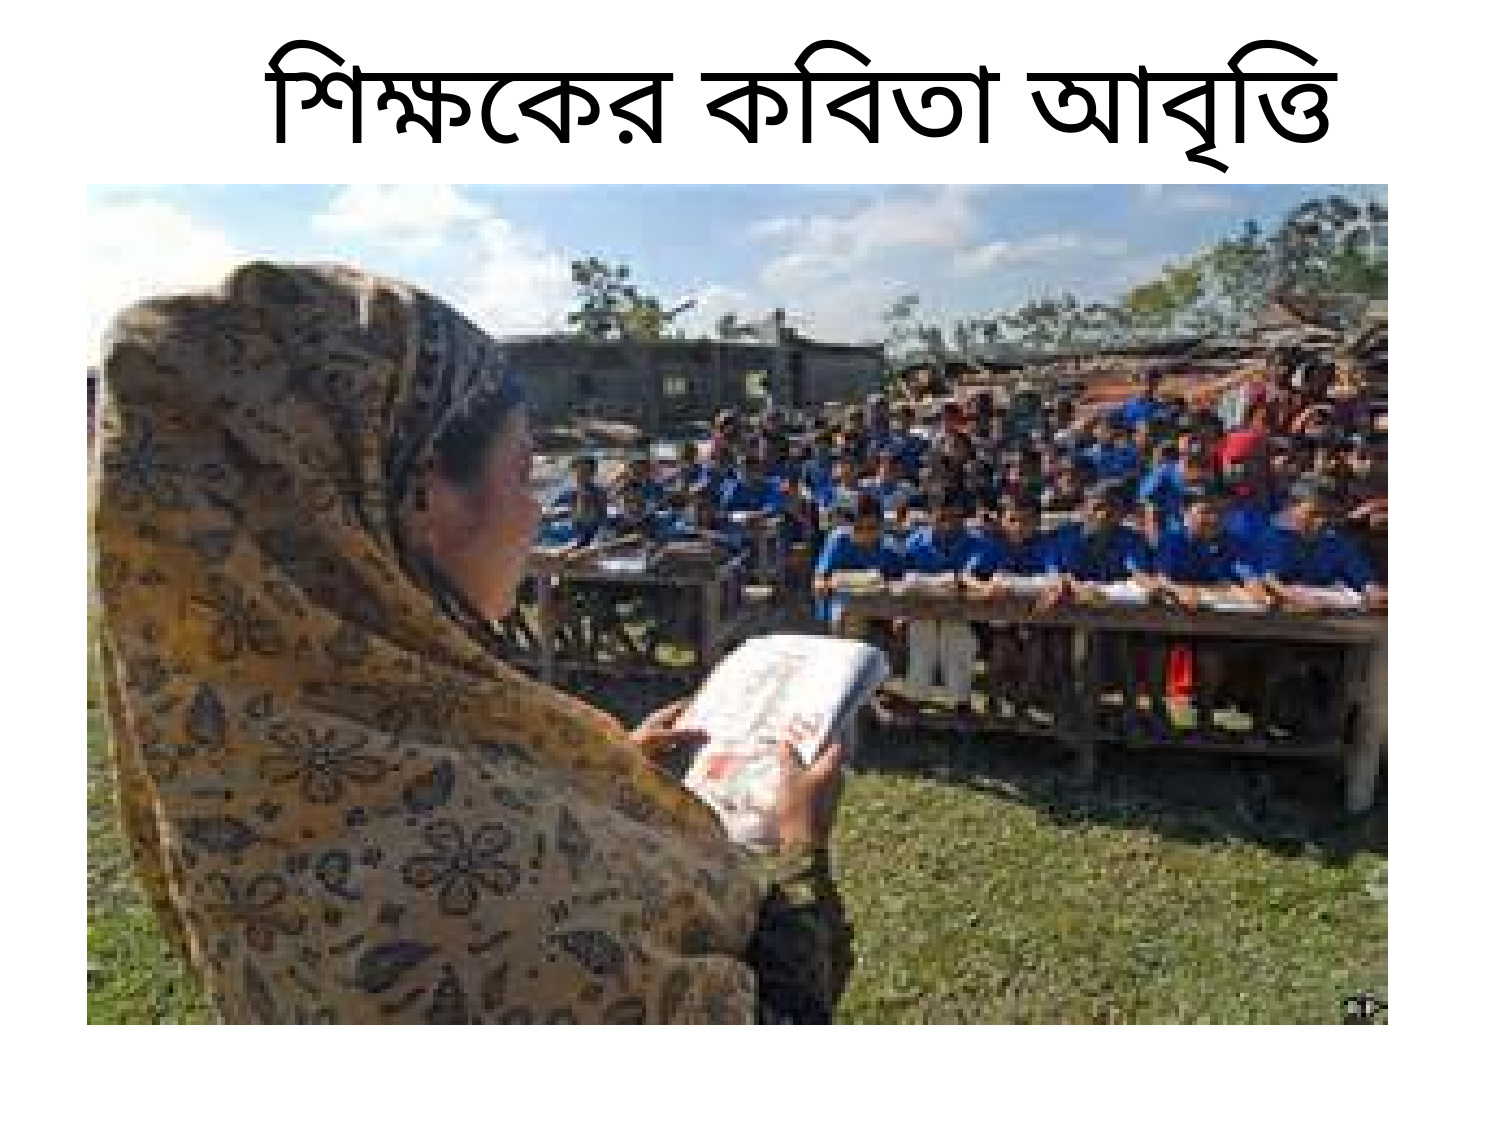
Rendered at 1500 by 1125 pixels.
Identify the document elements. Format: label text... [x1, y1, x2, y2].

picture [87, 184, 1388, 1026]
text_box শিক্ষকের কবিতা আবৃত্তি [251, 23, 1382, 174]
